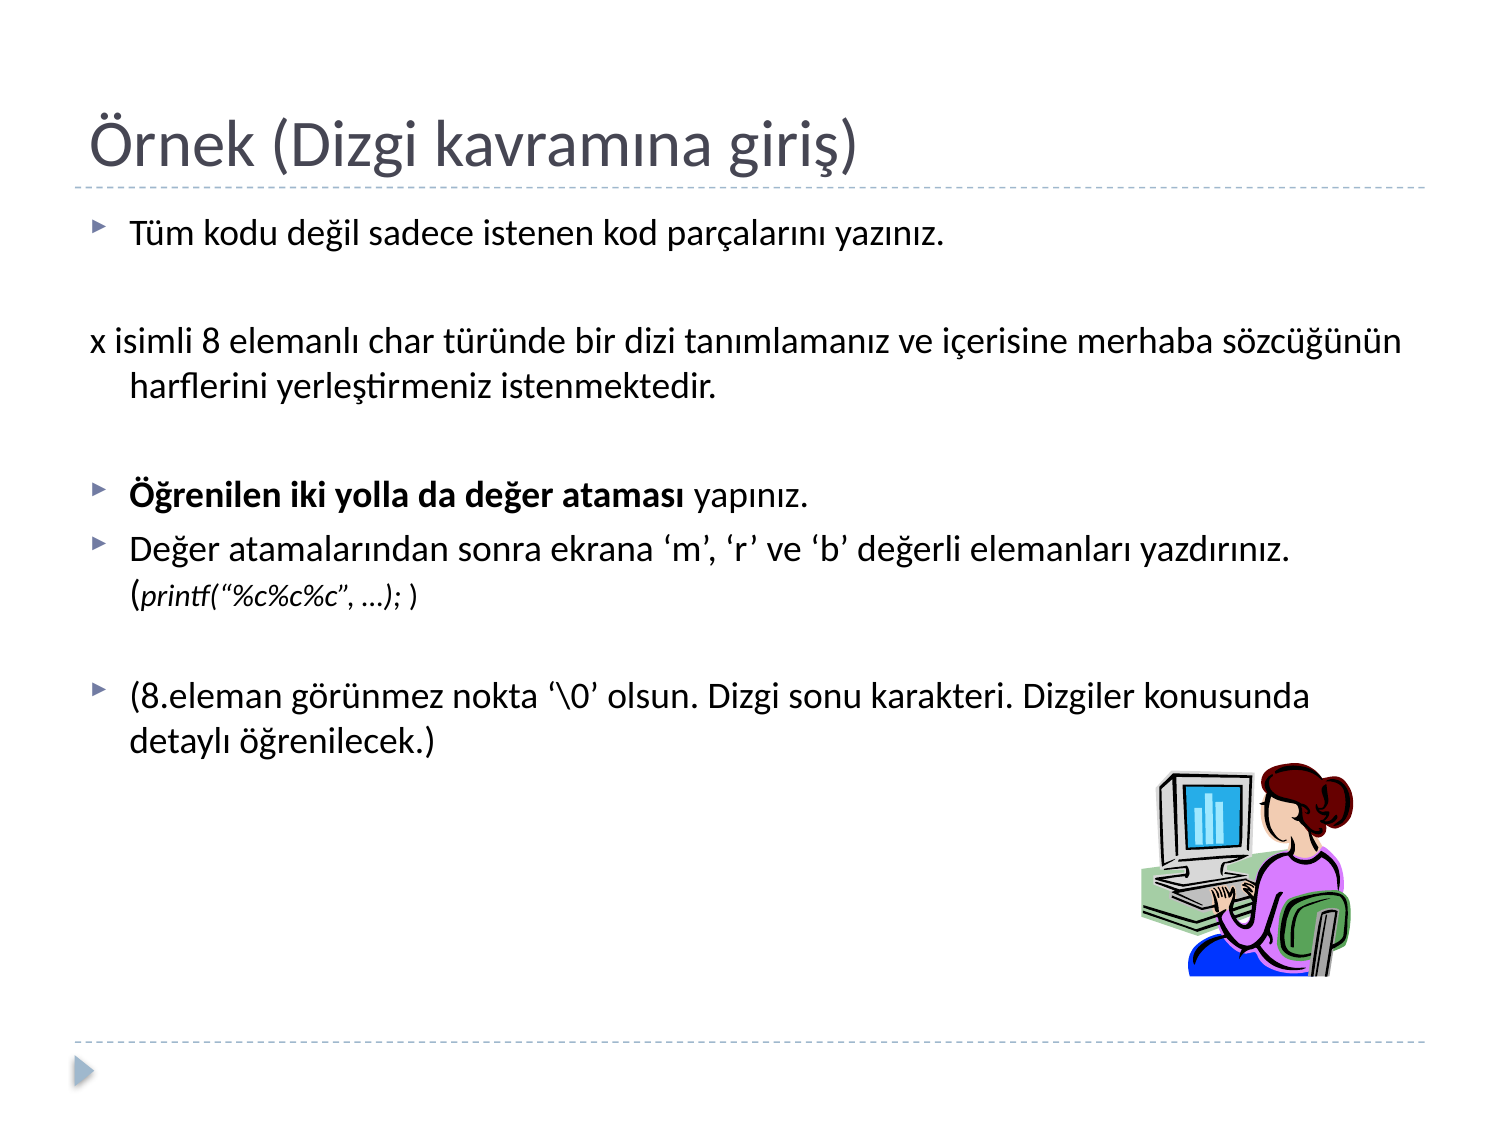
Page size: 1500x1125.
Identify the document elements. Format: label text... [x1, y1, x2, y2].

picture [1139, 761, 1354, 980]
list Tüm kodu değil sadece istenen kod parçalarını yazınız. x isimli 8 elemanlı char türünde bir dizi tanımlamanız ve içerisine merhaba sözcüğünün harflerini yerleştirmeniz istenmektedir. Öğrenilen iki yolla da değer ataması yapınız. Değer atamalarından sonra ekrana ‘m’, ‘r’ ve ‘b’ değerli elemanları yazdırınız. (printf(“%c%c%c”, …); ) (8.eleman görünmez nokta ‘\0’ olsun. Dizgi sonu karakteri. Dizgiler konusunda detaylı öğrenilecek.) [75, 200, 1425, 774]
title Örnek (Dizgi kavramına giriş) [75, 24, 1425, 188]
